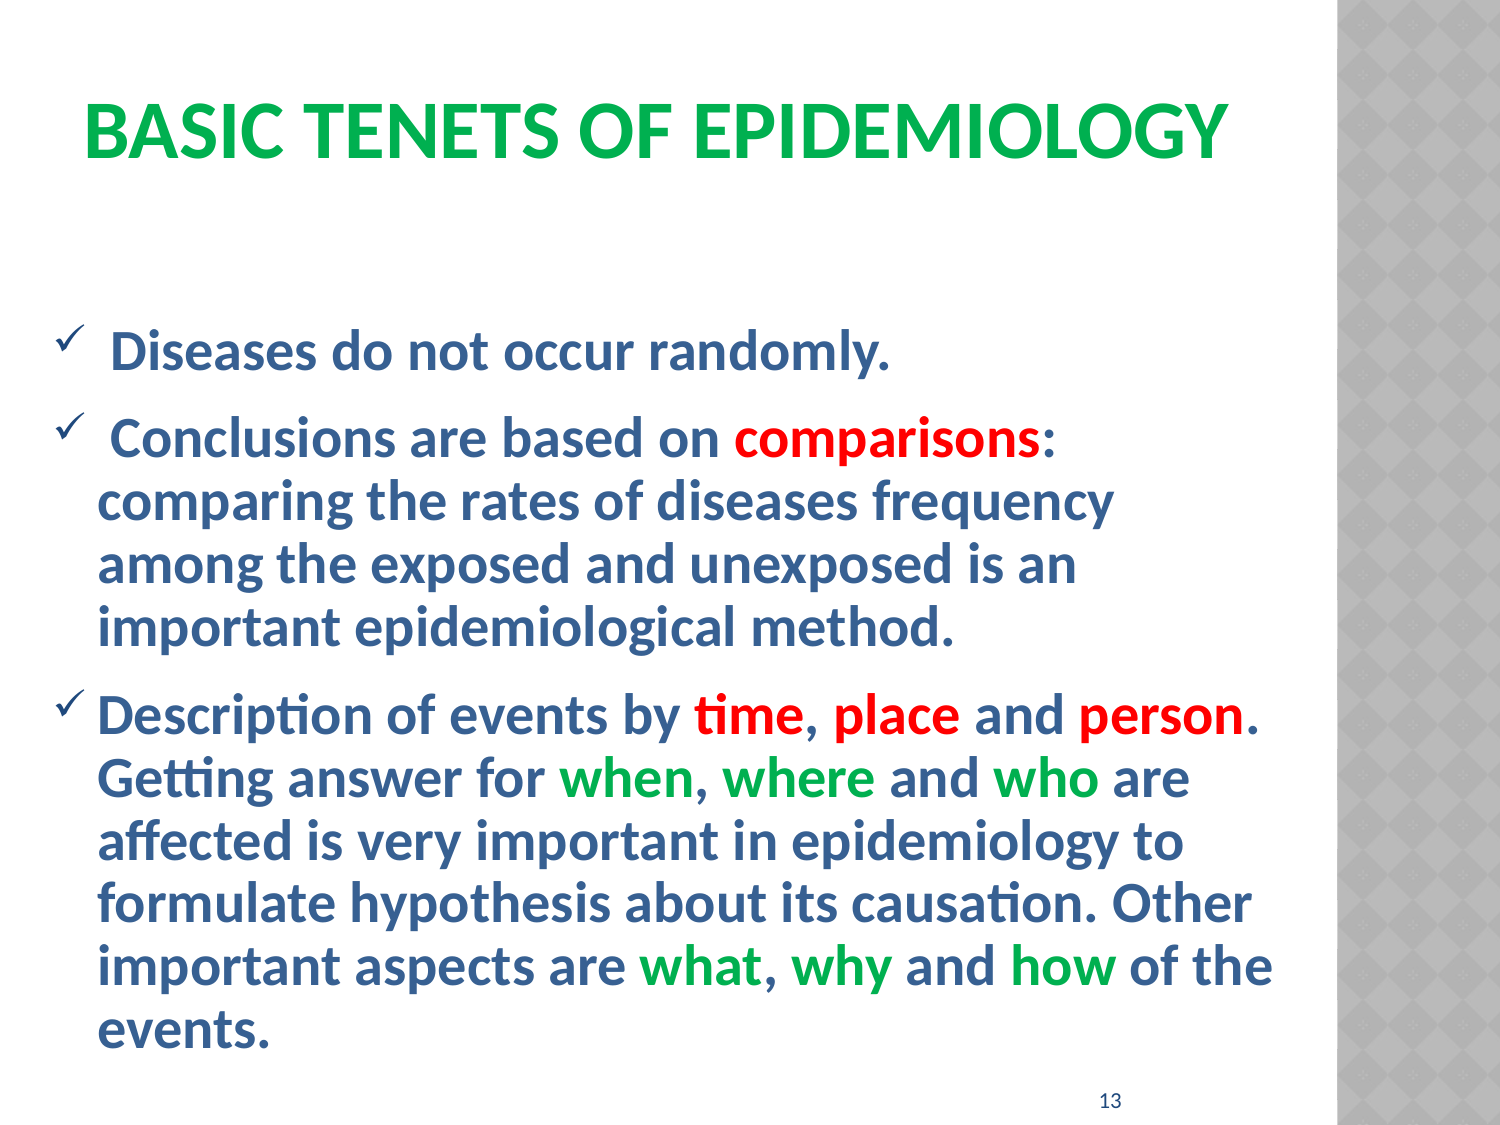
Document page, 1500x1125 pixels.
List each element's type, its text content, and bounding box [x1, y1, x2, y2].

title Basic tenets of epidemiology [50, 52, 1263, 175]
list Diseases do not occur randomly. Conclusions are based on comparisons: comparing the rates of diseases frequency among the exposed and unexposed is an important epidemiological method. Description of events by time, place and person. Getting answer for when, where and who are affected is very important in epidemiology to formulate hypothesis about its causation. Other important aspects are what, why and how of the events. [37, 312, 1300, 1125]
